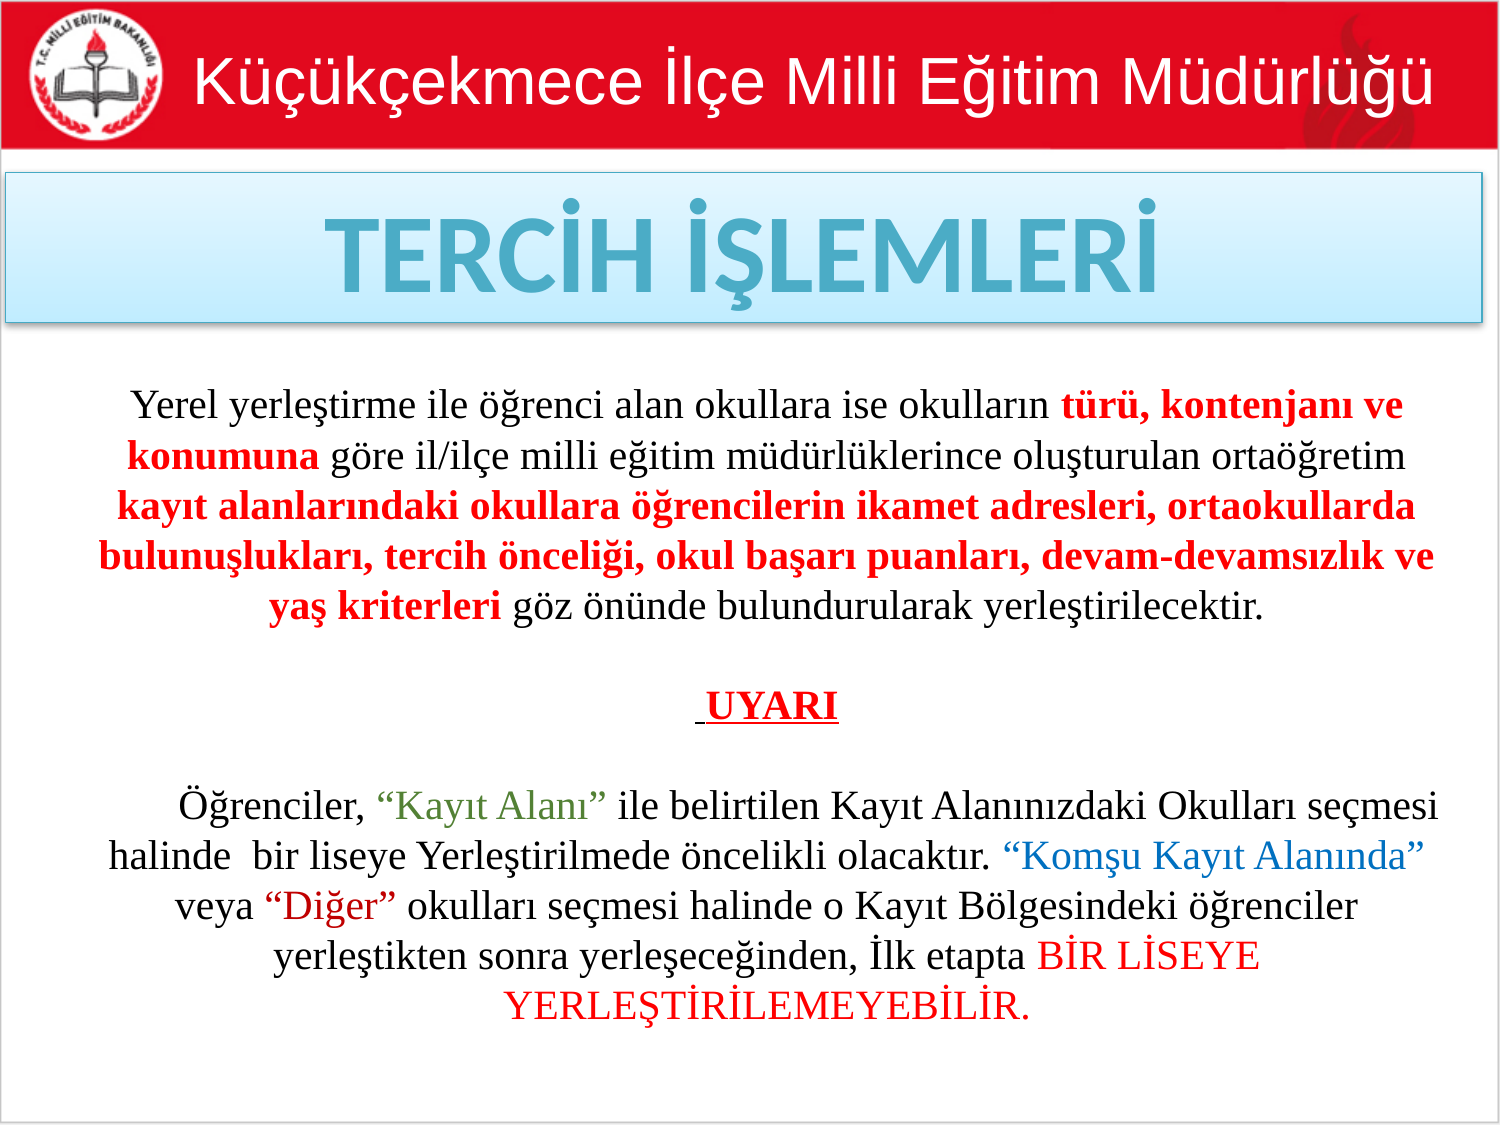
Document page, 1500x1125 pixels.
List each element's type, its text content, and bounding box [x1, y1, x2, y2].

text_box Yerel yerleştirme ile öğrenci alan okullara ise okulların türü, kontenjanı ve konumuna göre il/ilçe milli eğitim müdürlüklerince oluşturulan ortaöğretim kayıt alanlarındaki okullara öğrencilerin ikamet adresleri, ortaokullarda bulunuşlukları, tercih önceliği, okul başarı puanları, devam-devamsızlık ve yaş kriterleri göz önünde bulundurularak yerleştirilecektir. UYARI Öğrenciler, “Kayıt Alanı” ile belirtilen Kayıt Alanınızdaki Okulları seçmesi halinde bir liseye Yerleştirilmede öncelikli olacaktır. “Komşu Kayıt Alanında” veya “Diğer” okulları seçmesi halinde o Kayıt Bölgesindeki öğrenciler yerleştikten sonra yerleşeceğinden, İlk etapta BİR LİSEYE YERLEŞTİRİLEMEYEBİLİR. [76, 369, 1458, 1125]
text_box TERCİH İŞLEMLERİ [5, 172, 1483, 323]
text_box Küçükçekmece İlçe Milli Eğitim Müdürlüğü [177, 30, 1452, 126]
picture [0, 0, 1500, 1125]
